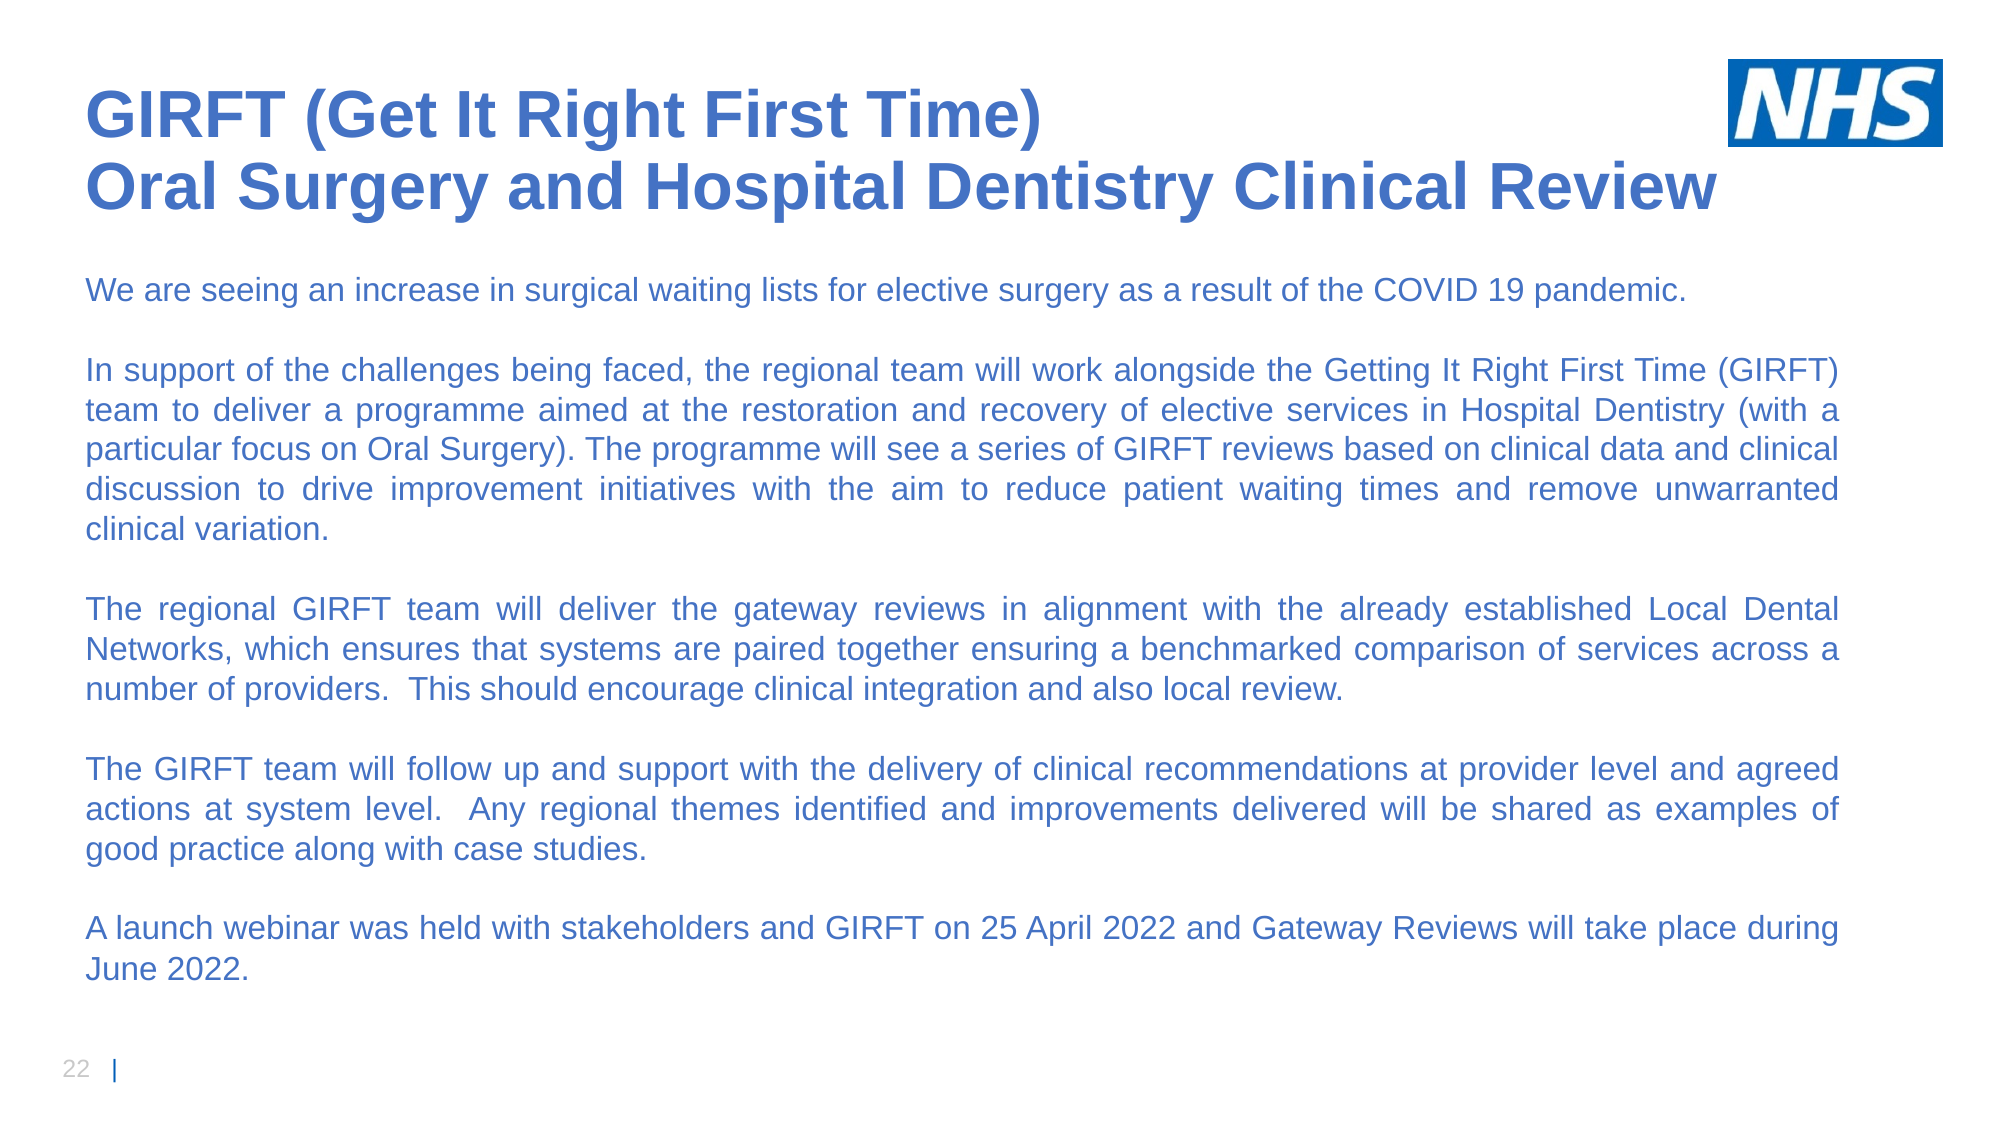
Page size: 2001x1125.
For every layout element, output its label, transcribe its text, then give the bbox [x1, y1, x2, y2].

picture [1728, 59, 1943, 147]
text_box We are seeing an increase in surgical waiting lists for elective surgery as a result of the COVID 19 pandemic. In support of the challenges being faced, the regional team will work alongside the Getting It Right First Time (GIRFT) team to deliver a programme aimed at the restoration and recovery of elective services in Hospital Dentistry (with a particular focus on Oral Surgery). The programme will see a series of GIRFT reviews based on clinical data and clinical discussion to drive improvement initiatives with the aim to reduce patient waiting times and remove unwarranted clinical variation. The regional GIRFT team will deliver the gateway reviews in alignment with the already established Local Dental Networks, which ensures that systems are paired together ensuring a benchmarked comparison of services across a number of providers. This should encourage clinical integration and also local review. The GIRFT team will follow up and support with the delivery of clinical recommendations at provider level and agreed actions at system level. Any regional themes identified and improvements delivered will be shared as examples of good practice along with case studies. A launch webinar was held with stakeholders and GIRFT on 25 April 2022 and Gateway Reviews will take place during June 2022. [70, 260, 1858, 1039]
text_box GIRFT (Get It Right First Time) Oral Surgery and Hospital Dentistry Clinical Review [70, 65, 1735, 238]
